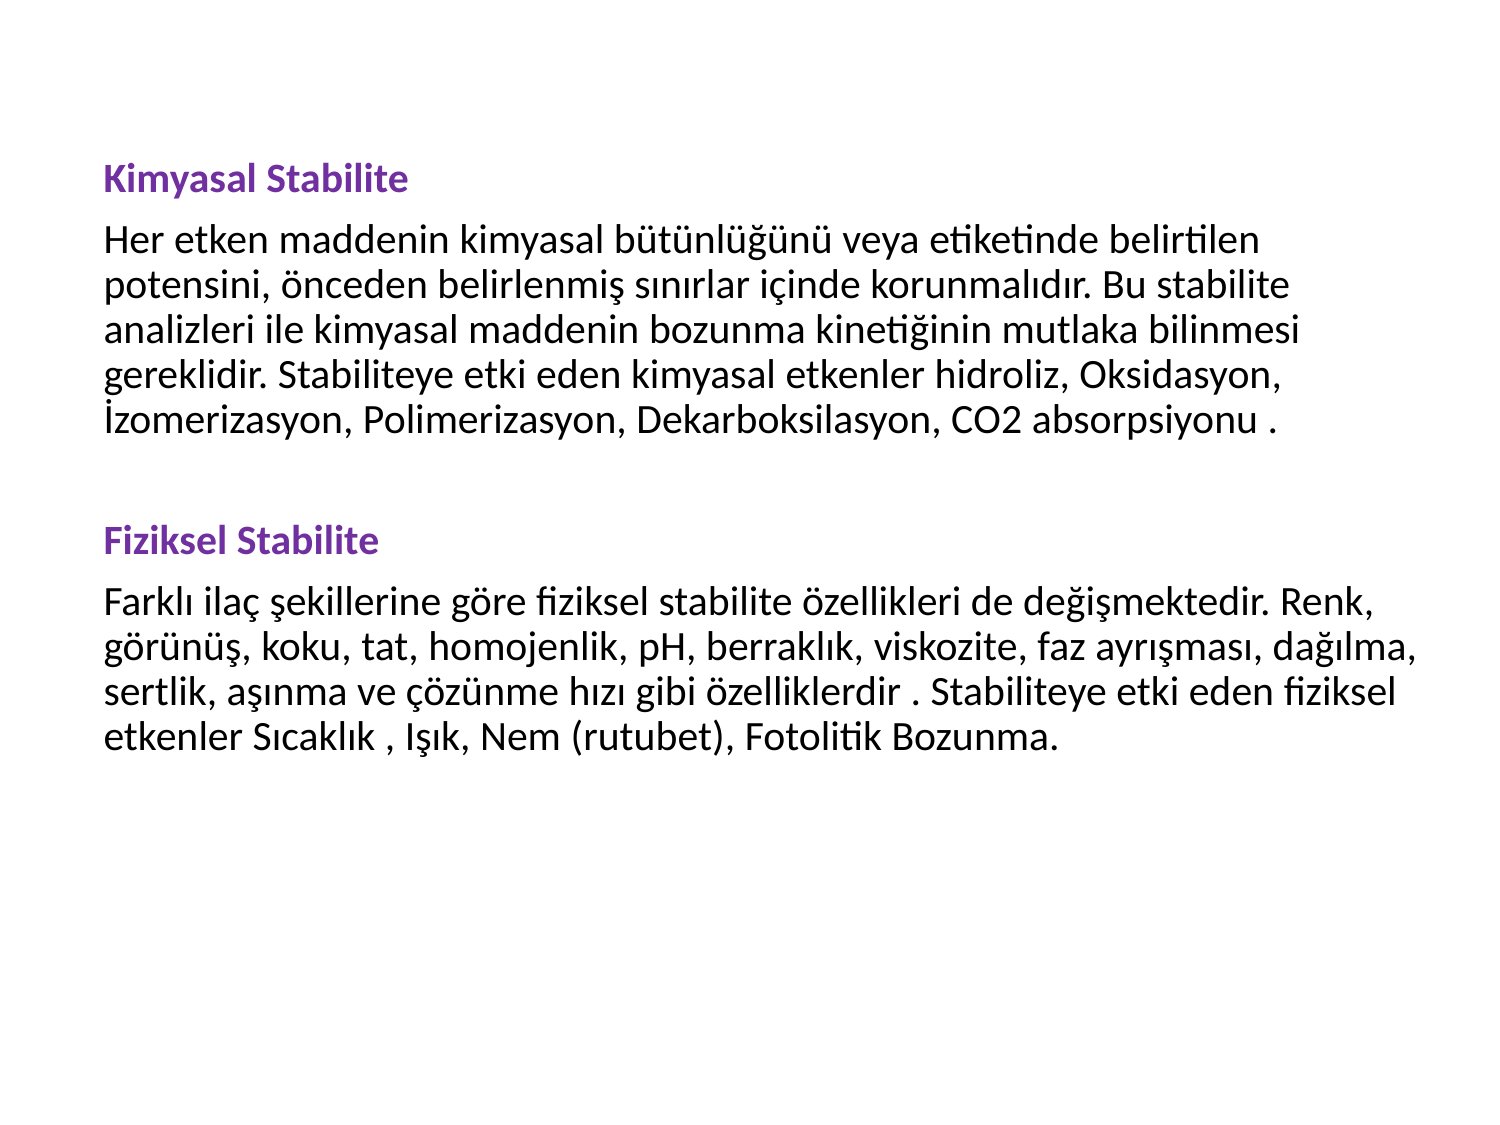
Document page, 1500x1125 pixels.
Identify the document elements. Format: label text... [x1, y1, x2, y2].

list Kimyasal Stabilite Her etken maddenin kimyasal bütünlüğünü veya etiketinde belirtilen potensini, önceden belirlenmiş sınırlar içinde korunmalıdır. Bu stabilite analizleri ile kimyasal maddenin bozunma kinetiğinin mutlaka bilinmesi gereklidir. Stabiliteye etki eden kimyasal etkenler hidroliz, Oksidasyon, İzomerizasyon, Polimerizasyon, Dekarboksilasyon, CO2 absorpsiyonu . Fiziksel Stabilite Farklı ilaç şekillerine göre fiziksel stabilite özellikleri de değişmektedir. Renk, görünüş, koku, tat, homojenlik, pH, berraklık, viskozite, faz ayrışması, dağılma, sertlik, aşınma ve çözünme hızı gibi özelliklerdir . Stabiliteye etki eden fiziksel etkenler Sıcaklık , Işık, Nem (rutubet), Fotolitik Bozunma. [88, 149, 1439, 892]
